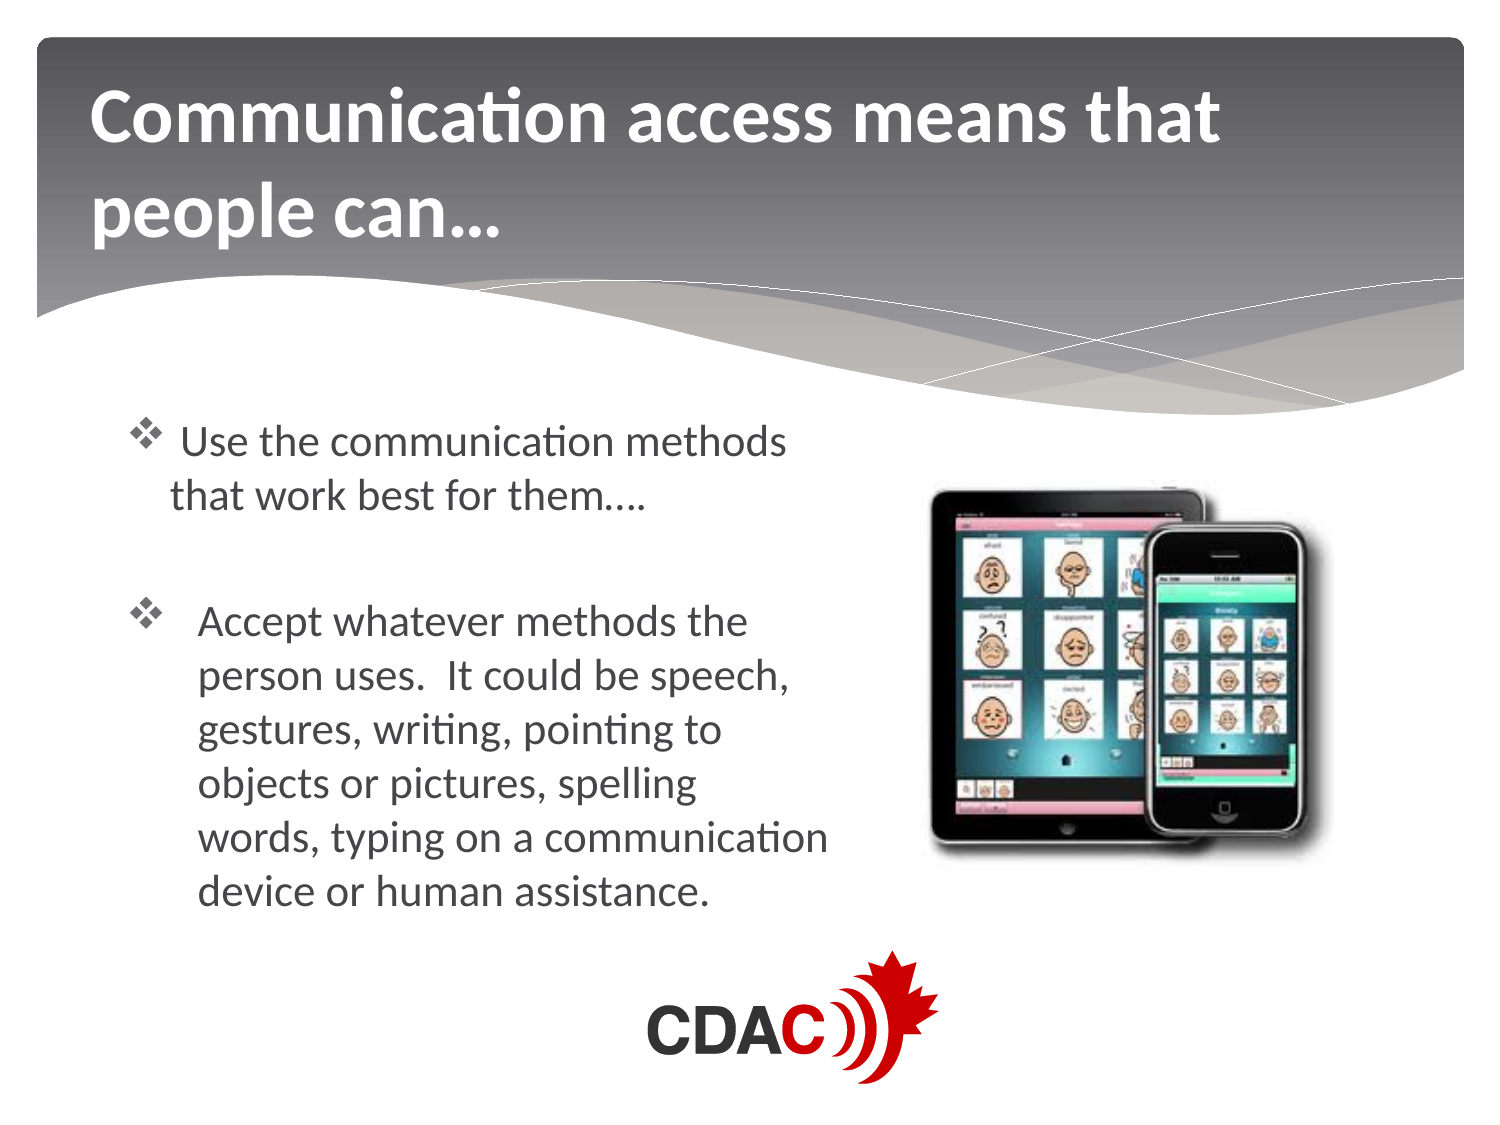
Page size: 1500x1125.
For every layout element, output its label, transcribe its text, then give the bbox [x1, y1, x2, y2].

title Communication access means that people can… [75, 55, 1425, 261]
picture [919, 479, 1334, 878]
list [647, 948, 941, 1084]
list Use the communication methods that work best for them…. Accept whatever methods the person uses. It could be speech, gestures, writing, pointing to objects or pictures, spelling words, typing on a communication device or human assistance. [111, 403, 846, 970]
